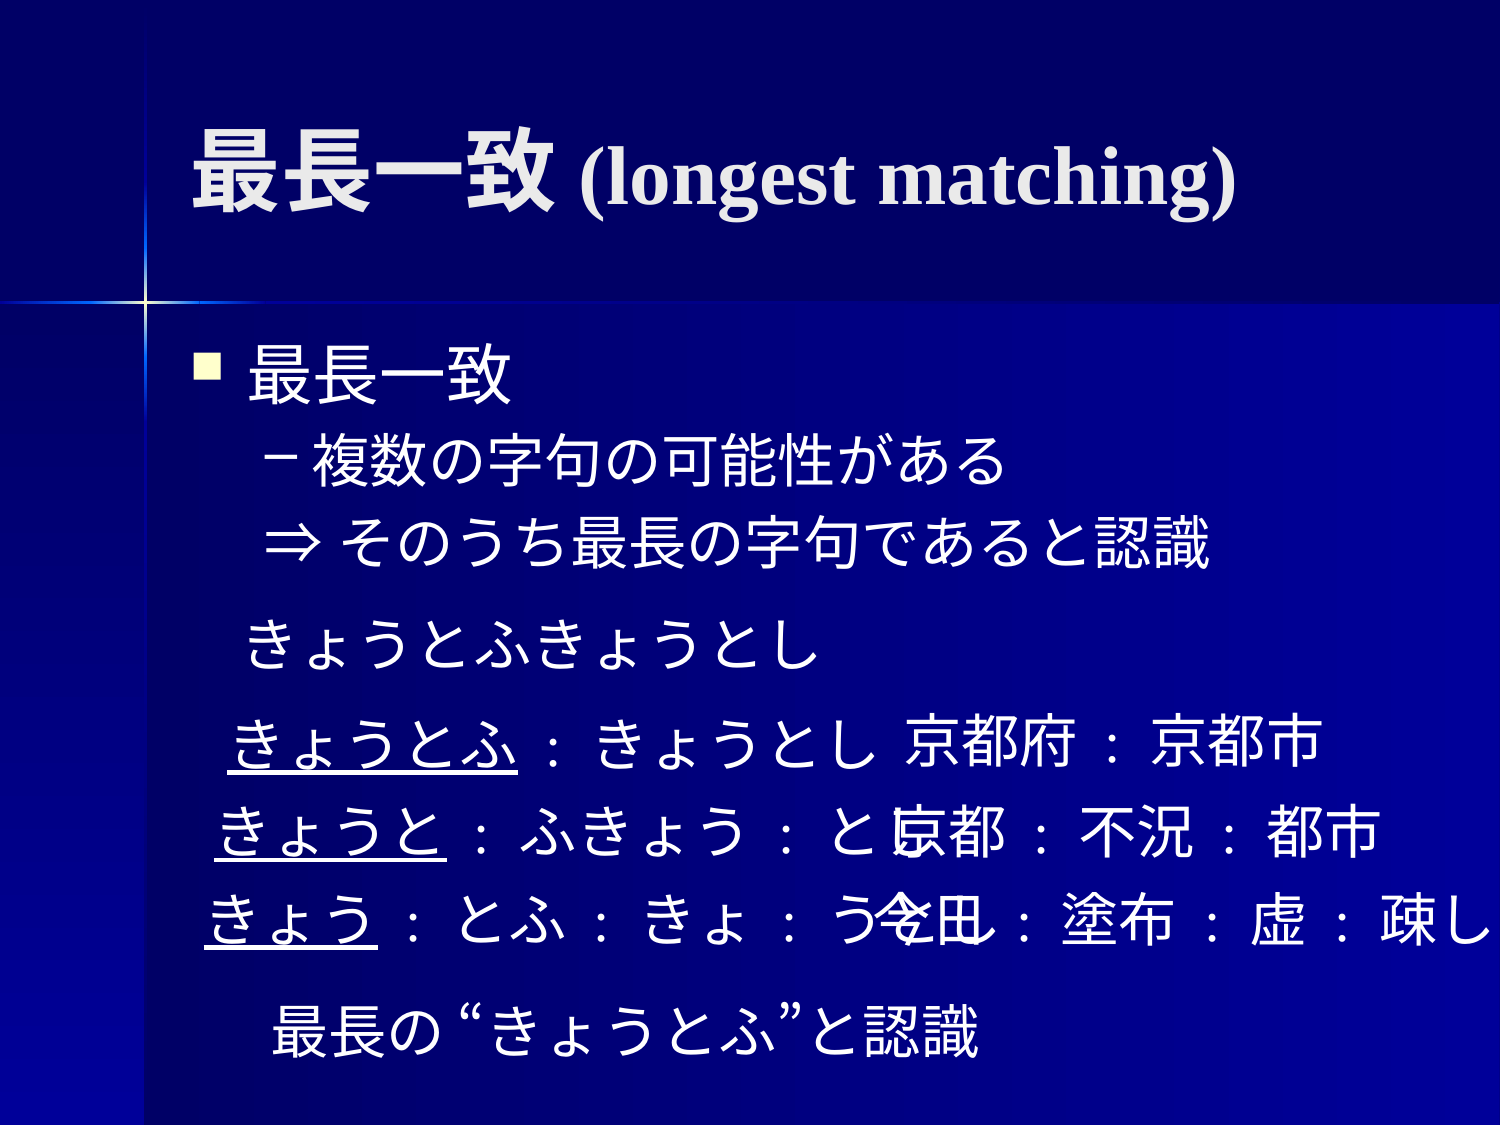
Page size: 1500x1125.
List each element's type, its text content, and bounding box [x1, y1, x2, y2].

title 最長一致(longest matching) [174, 49, 1413, 286]
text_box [287, 787, 1372, 873]
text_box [287, 874, 1468, 962]
text_box 最長の “きょうとふ”と認識 [255, 987, 995, 1073]
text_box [287, 695, 1327, 786]
text_box きょうとふきょうとし [225, 600, 838, 686]
list 最長一致 複数の字句の可能性がある ⇒そのうち最長の字句であると認識 [174, 324, 1413, 638]
